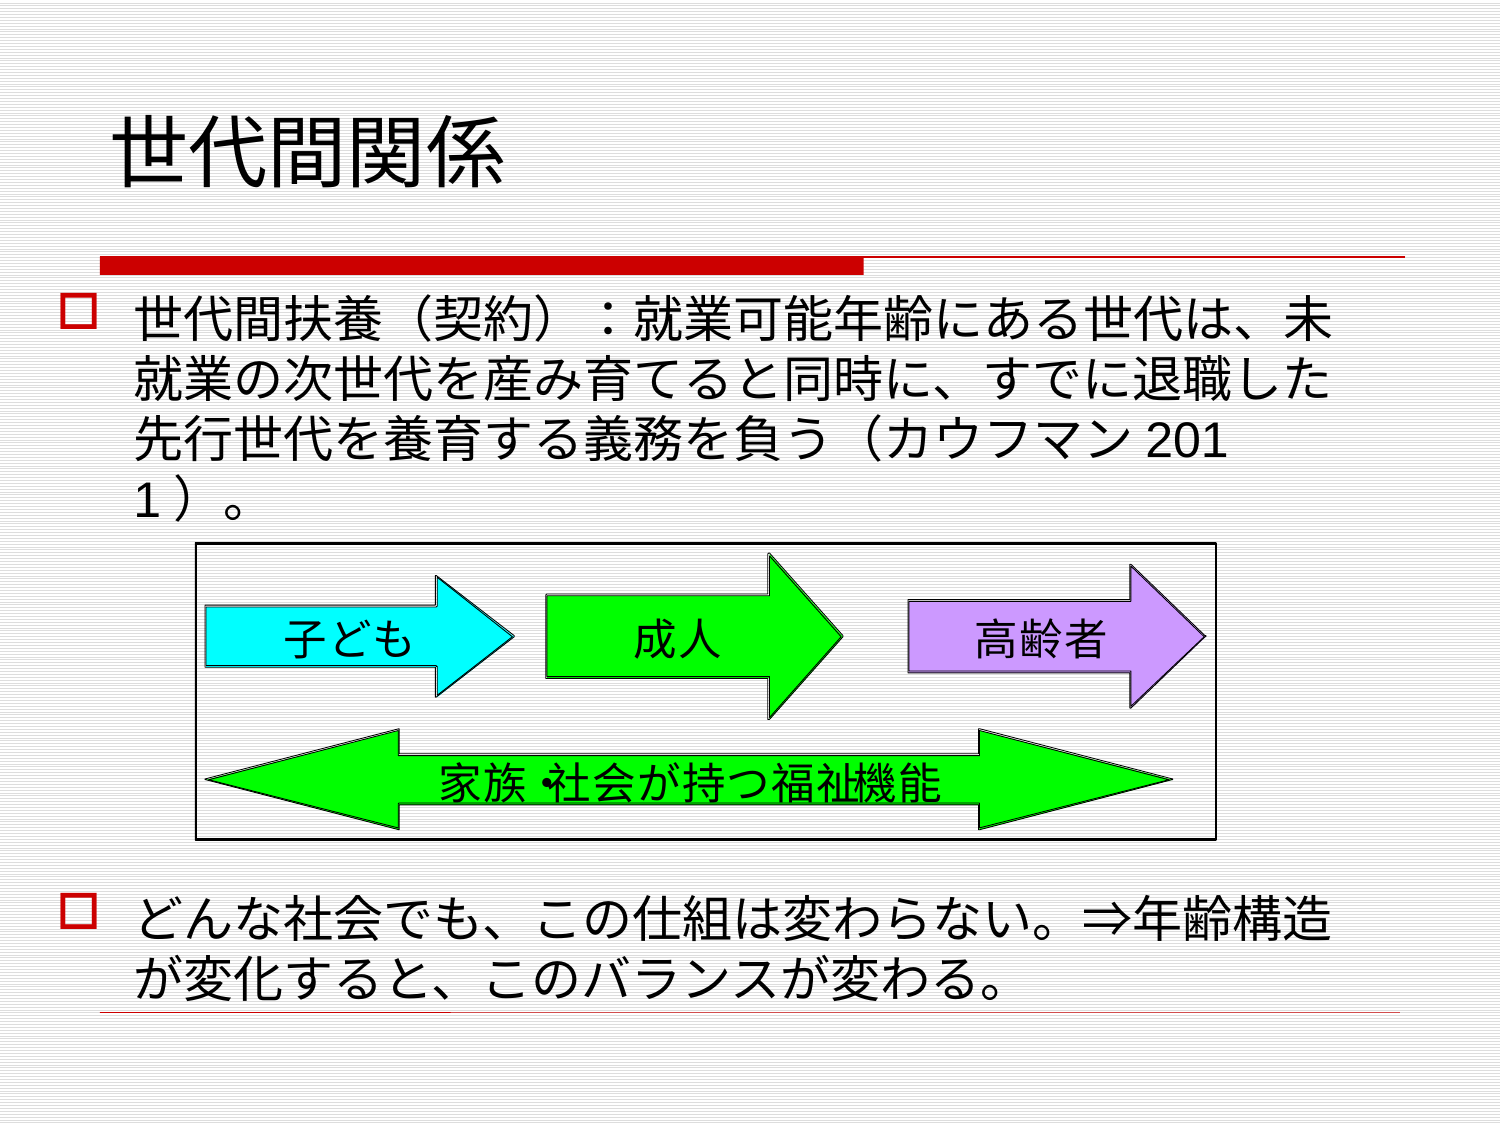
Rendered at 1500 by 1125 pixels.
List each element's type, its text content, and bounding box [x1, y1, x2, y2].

title 世代間関係 [93, 49, 1407, 250]
list 世代間扶養（契約）：就業可能年齢にある世代は、未就業の次世代を産み育てると同時に、すでに退職した先行世代を養育する義務を負う（カウフマン2011）。 どんな社会でも、この仕組は変わらない。⇒年齢構造が変化すると、このバランスが変わる。 [41, 280, 1354, 1000]
picture [194, 542, 1221, 845]
